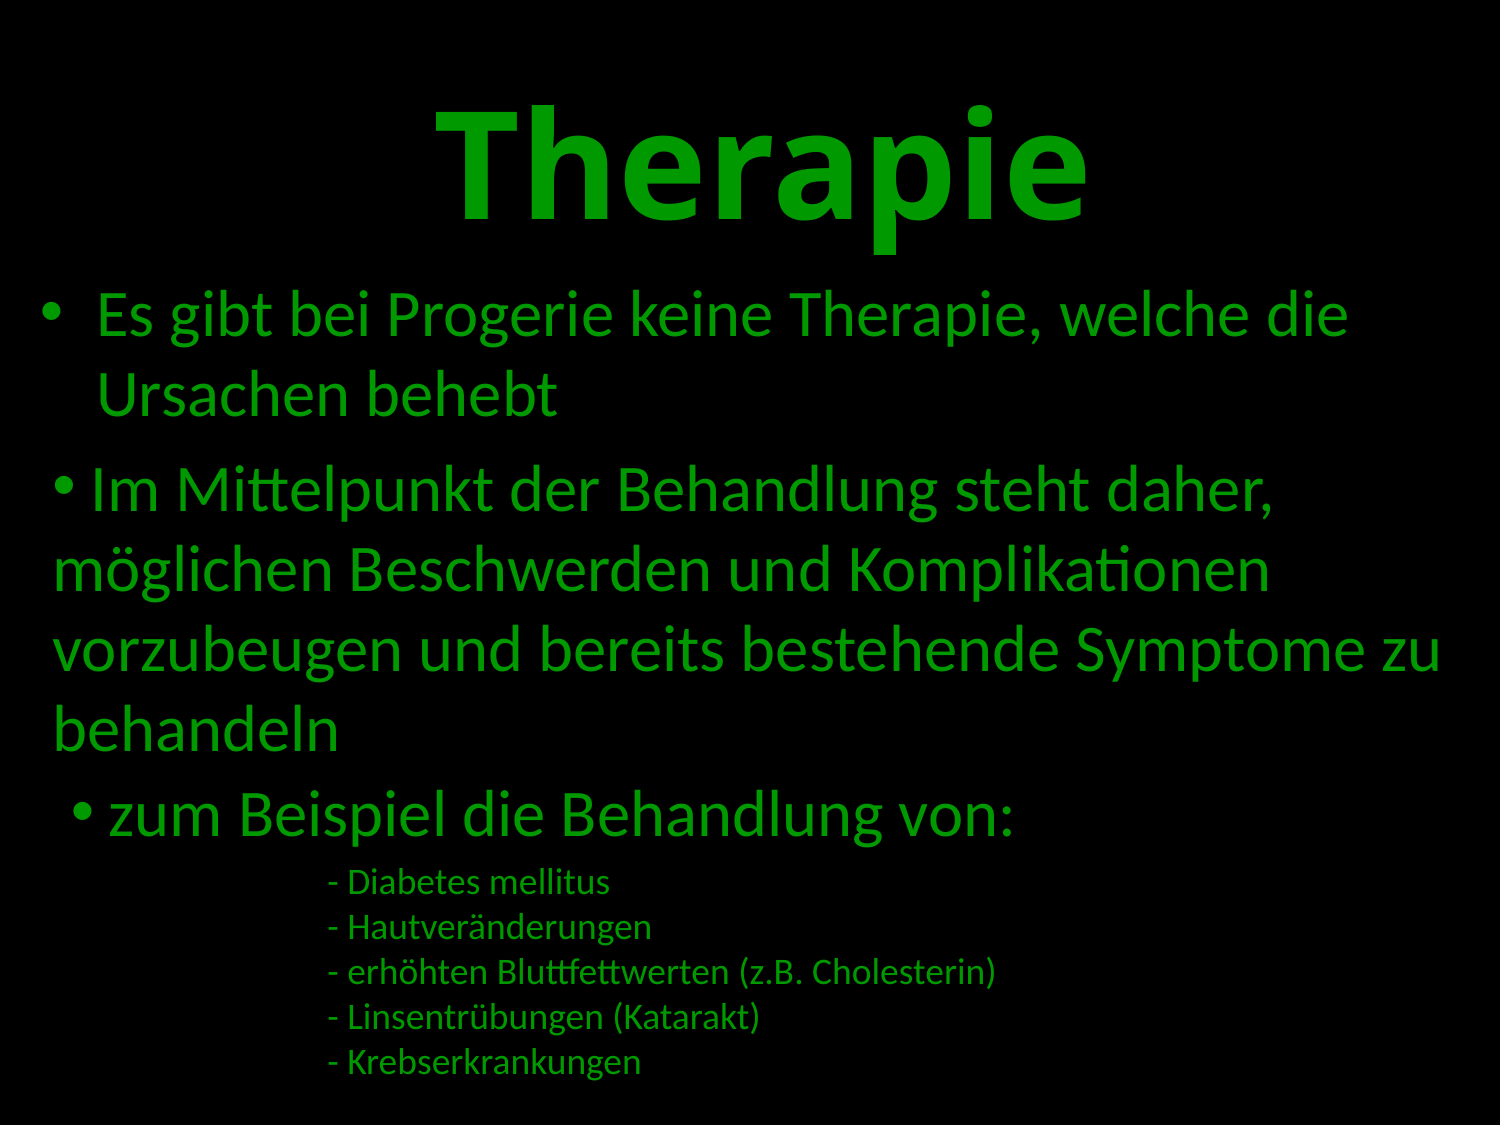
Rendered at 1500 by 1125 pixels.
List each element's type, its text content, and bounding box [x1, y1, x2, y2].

list Es gibt bei Progerie keine Therapie, welche die Ursachen behebt [24, 262, 1425, 1005]
text_box - Diabetes mellitus - Hautveränderungen - erhöhten Bluttfettwerten (z.B. Cholesterin) - Linsentrübungen (Katarakt) - Krebserkrankungen [312, 849, 1063, 1090]
text_box Im Mittelpunkt der Behandlung steht daher, möglichen Beschwerden und Komplikationen vorzubeugen und bereits bestehende Symptome zu behandeln [37, 437, 1475, 772]
text_box zum Beispiel die Behandlung von: [56, 762, 1032, 858]
text_box Therapie [418, 62, 1108, 258]
